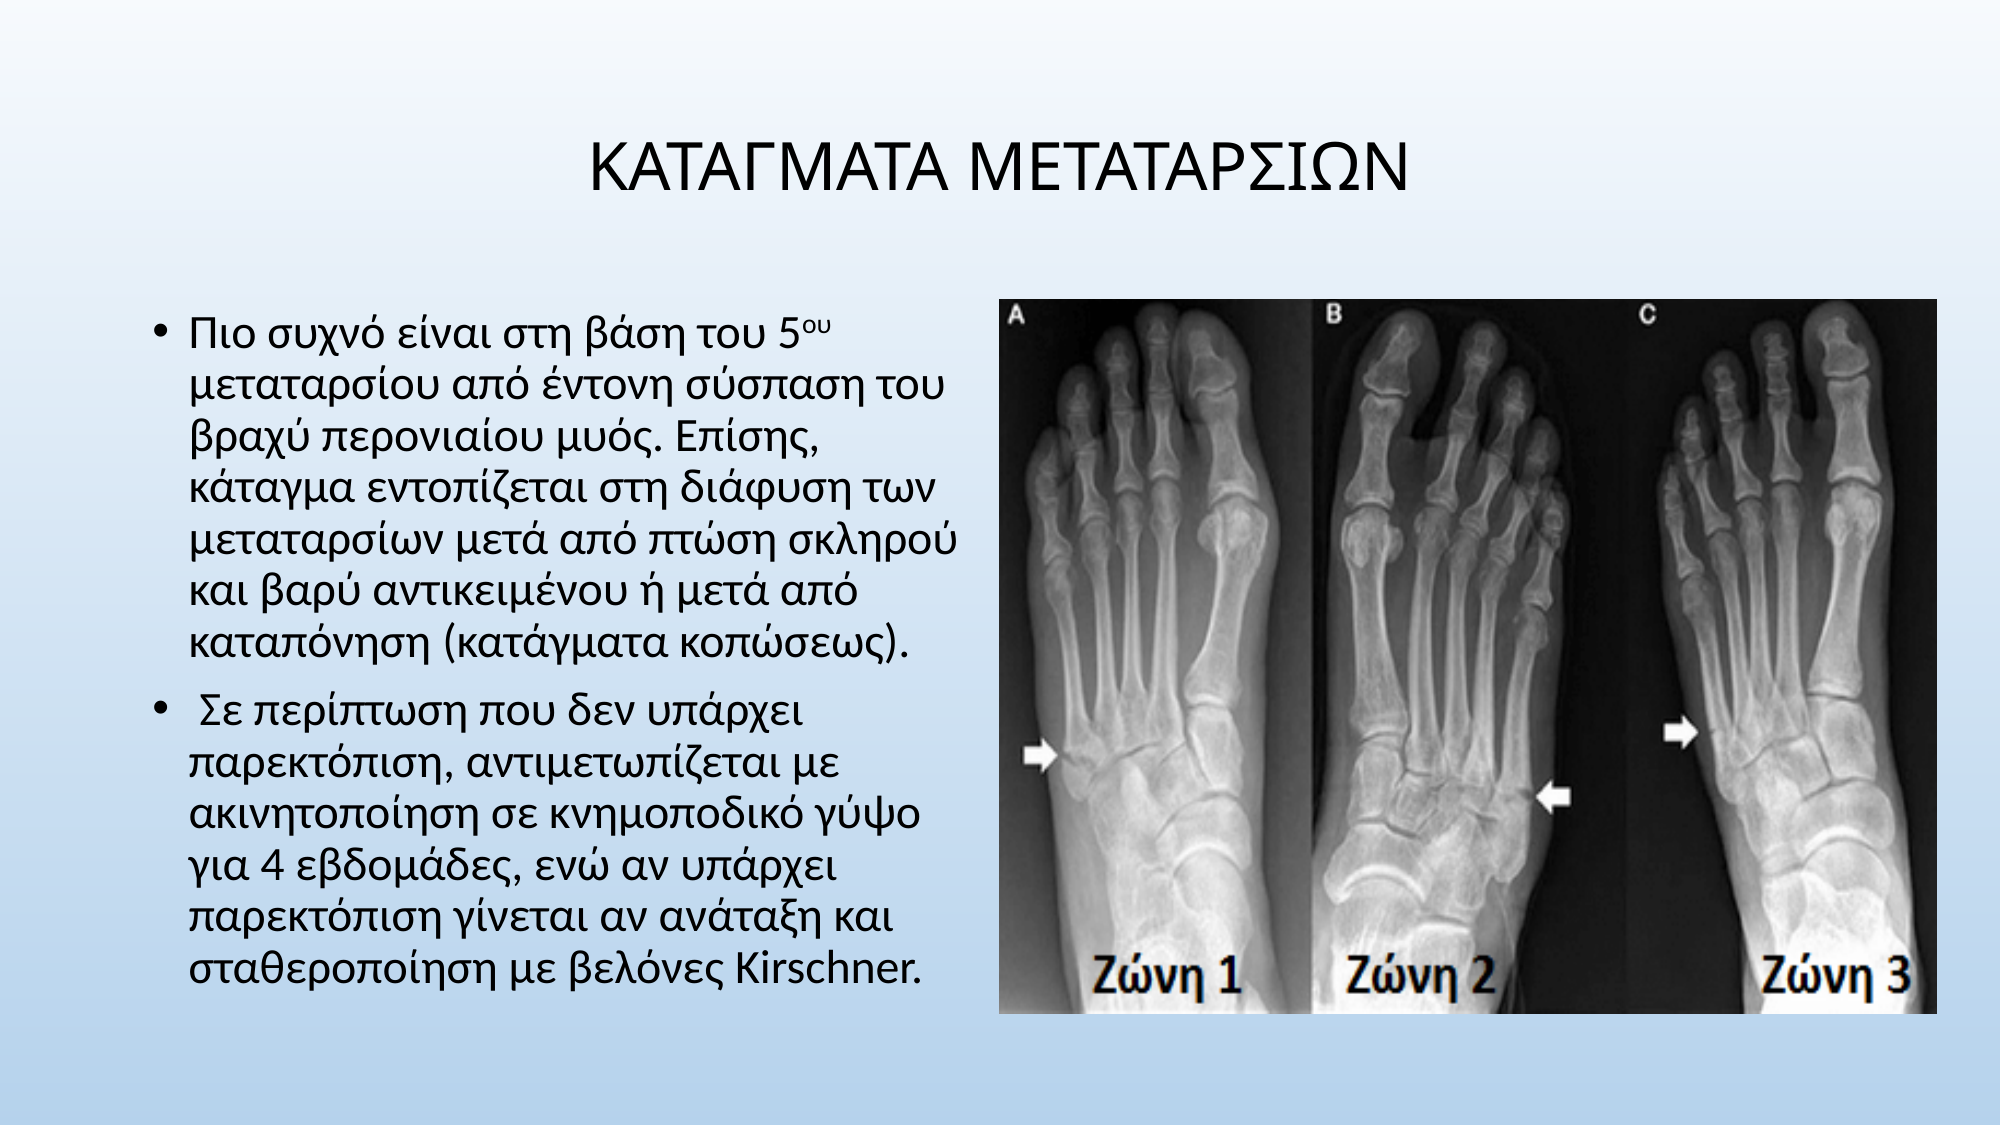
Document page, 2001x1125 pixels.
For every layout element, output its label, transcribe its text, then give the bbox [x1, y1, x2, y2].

list Πιο συχνό είναι στη βάση του 5ου μεταταρσίου από έντονη σύσπαση του βραχύ περονιαίου μυός. Επίσης, κάταγμα εντοπίζεται στη διάφυση των μεταταρσίων μετά από πτώση σκληρού και βαρύ αντικειμένου ή μετά από καταπόνηση (κατάγματα κοπώσεως). Σε περίπτωση που δεν υπάρχει παρεκτόπιση, αντιμετωπίζεται με ακινητοποίηση σε κνημοποδικό γύψο για 4 εβδομάδες, ενώ αν υπάρχει παρεκτόπιση γίνεται αν ανάταξη και σταθεροποίηση με βελόνες Kirschner. [137, 299, 988, 1014]
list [999, 299, 1937, 1014]
title ΚΑΤΑΓΜΑΤΑ ΜΕΤΑΤΑΡΣΙΩΝ [137, 59, 1863, 278]
